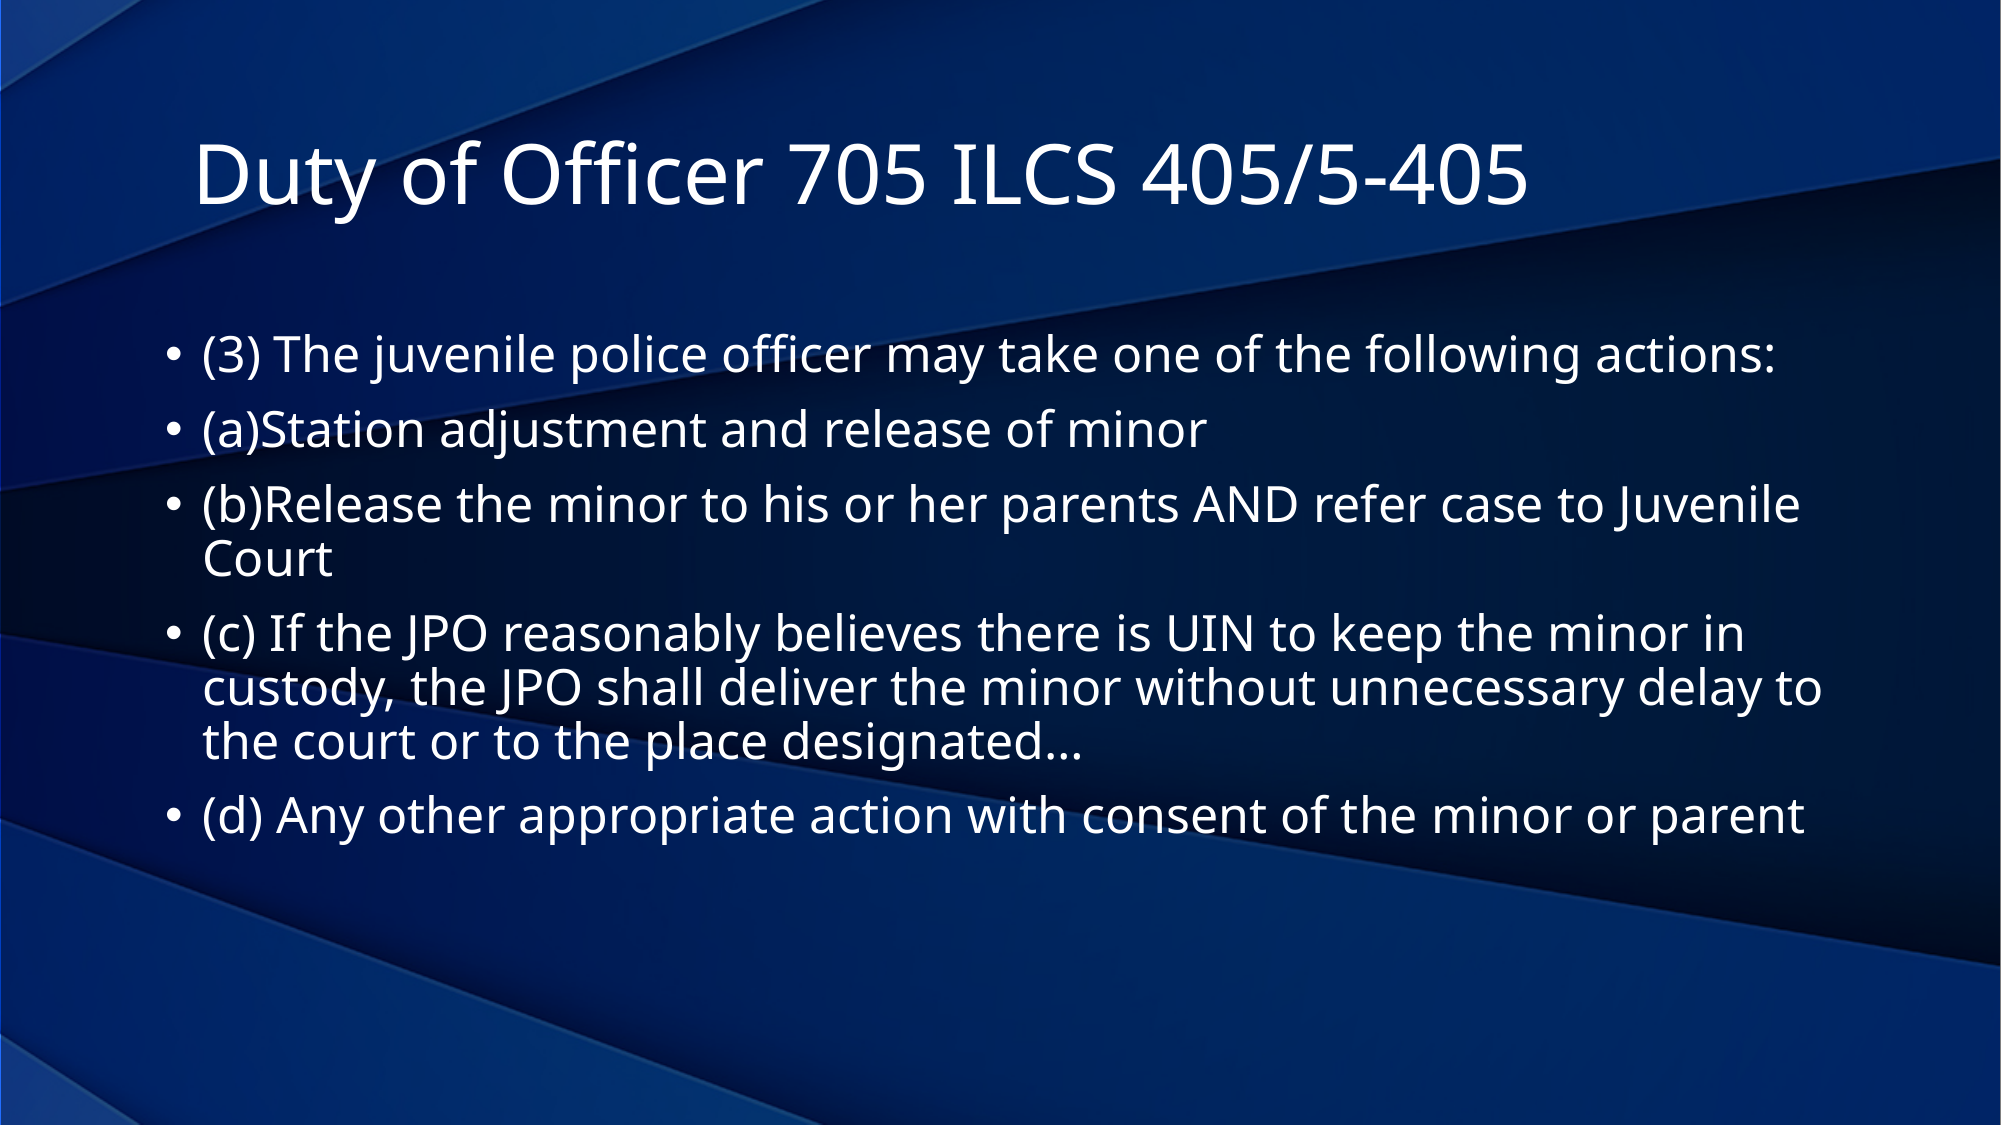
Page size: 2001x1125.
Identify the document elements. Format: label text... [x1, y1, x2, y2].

title Duty of Officer 705 ILCS 405/5-405 [0, 132, 1725, 223]
list (3) The juvenile police officer may take one of the following actions: (a)Station adjustment and release of minor (b)Release the minor to his or her parents AND refer case to Juvenile Court (c) If the JPO reasonably believes there is UIN to keep the minor in custody, the JPO shall deliver the minor without unnecessary delay to the court or to the place designated… (d) Any other appropriate action with consent of the minor or parent [150, 322, 1875, 914]
picture [0, 0, 2000, 1125]
